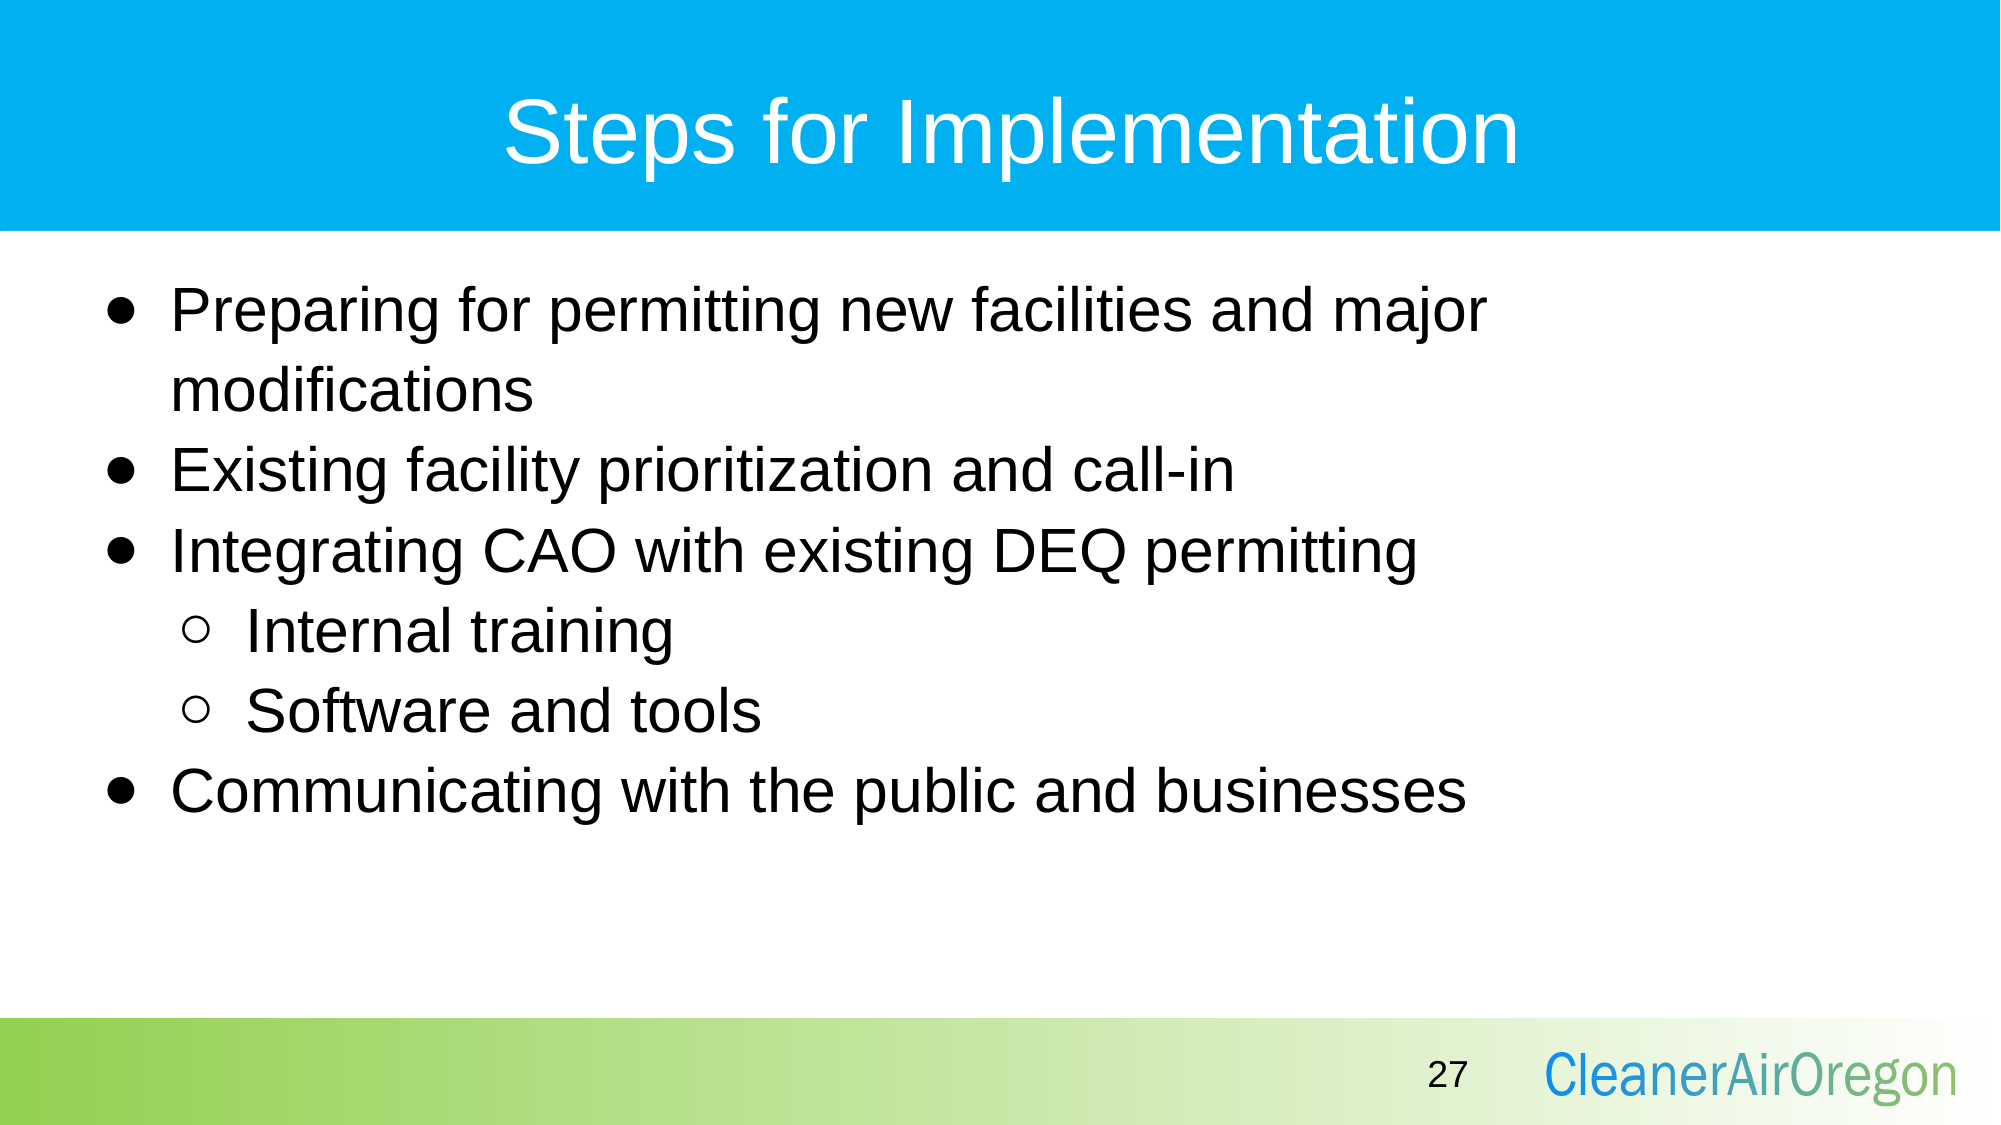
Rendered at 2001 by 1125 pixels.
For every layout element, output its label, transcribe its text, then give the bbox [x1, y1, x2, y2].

slide_number 27 [1412, 1042, 1863, 1103]
picture [1498, 1031, 2001, 1125]
title Steps for Implementation [99, 20, 1900, 233]
list Preparing for permitting new facilities and major modifications Existing facility prioritization and call-in Integrating CAO with existing DEQ permitting Internal training Software and tools Communicating with the public and businesses [80, 248, 1697, 1018]
